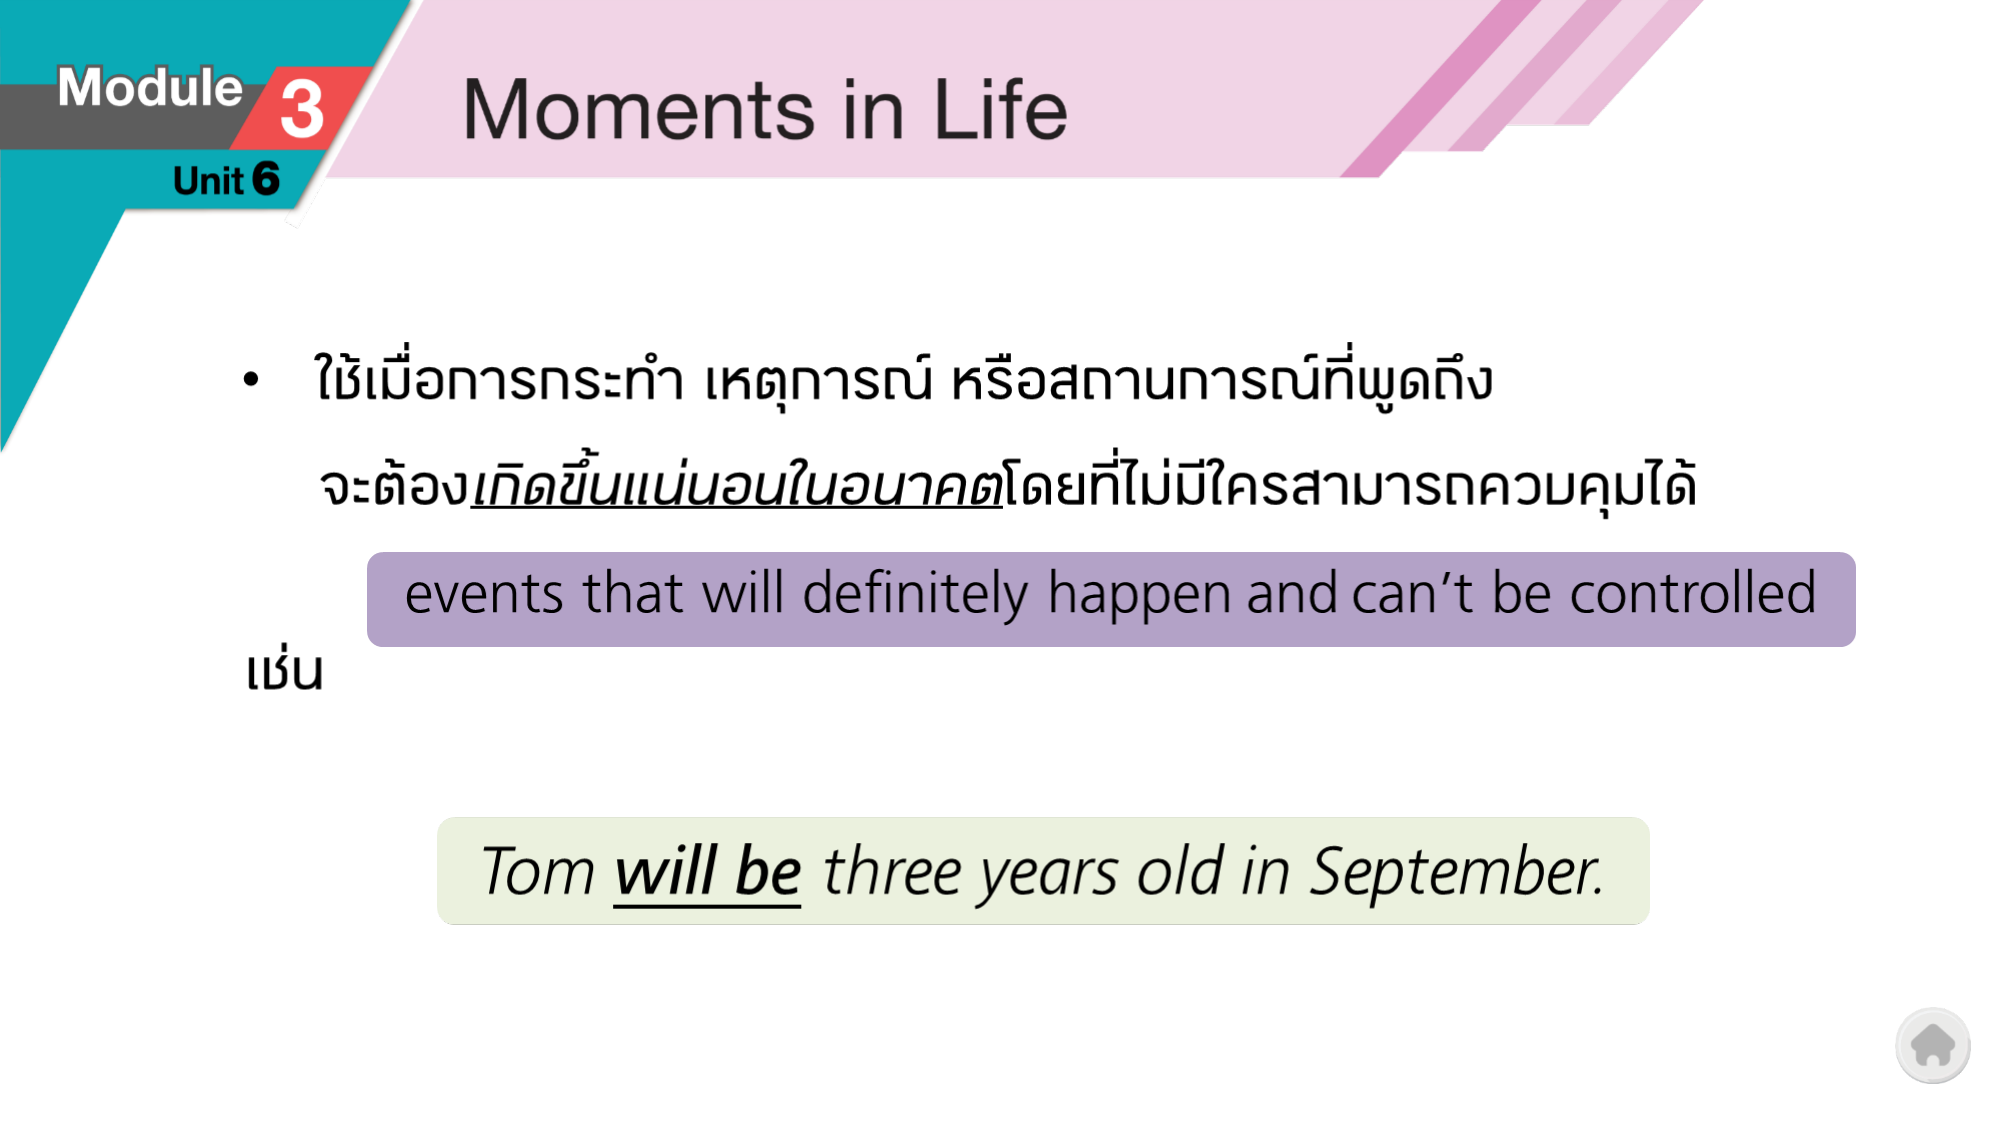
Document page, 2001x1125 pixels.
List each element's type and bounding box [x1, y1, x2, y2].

picture [1895, 1007, 1971, 1084]
picture [437, 810, 1650, 952]
picture [0, 0, 1856, 748]
